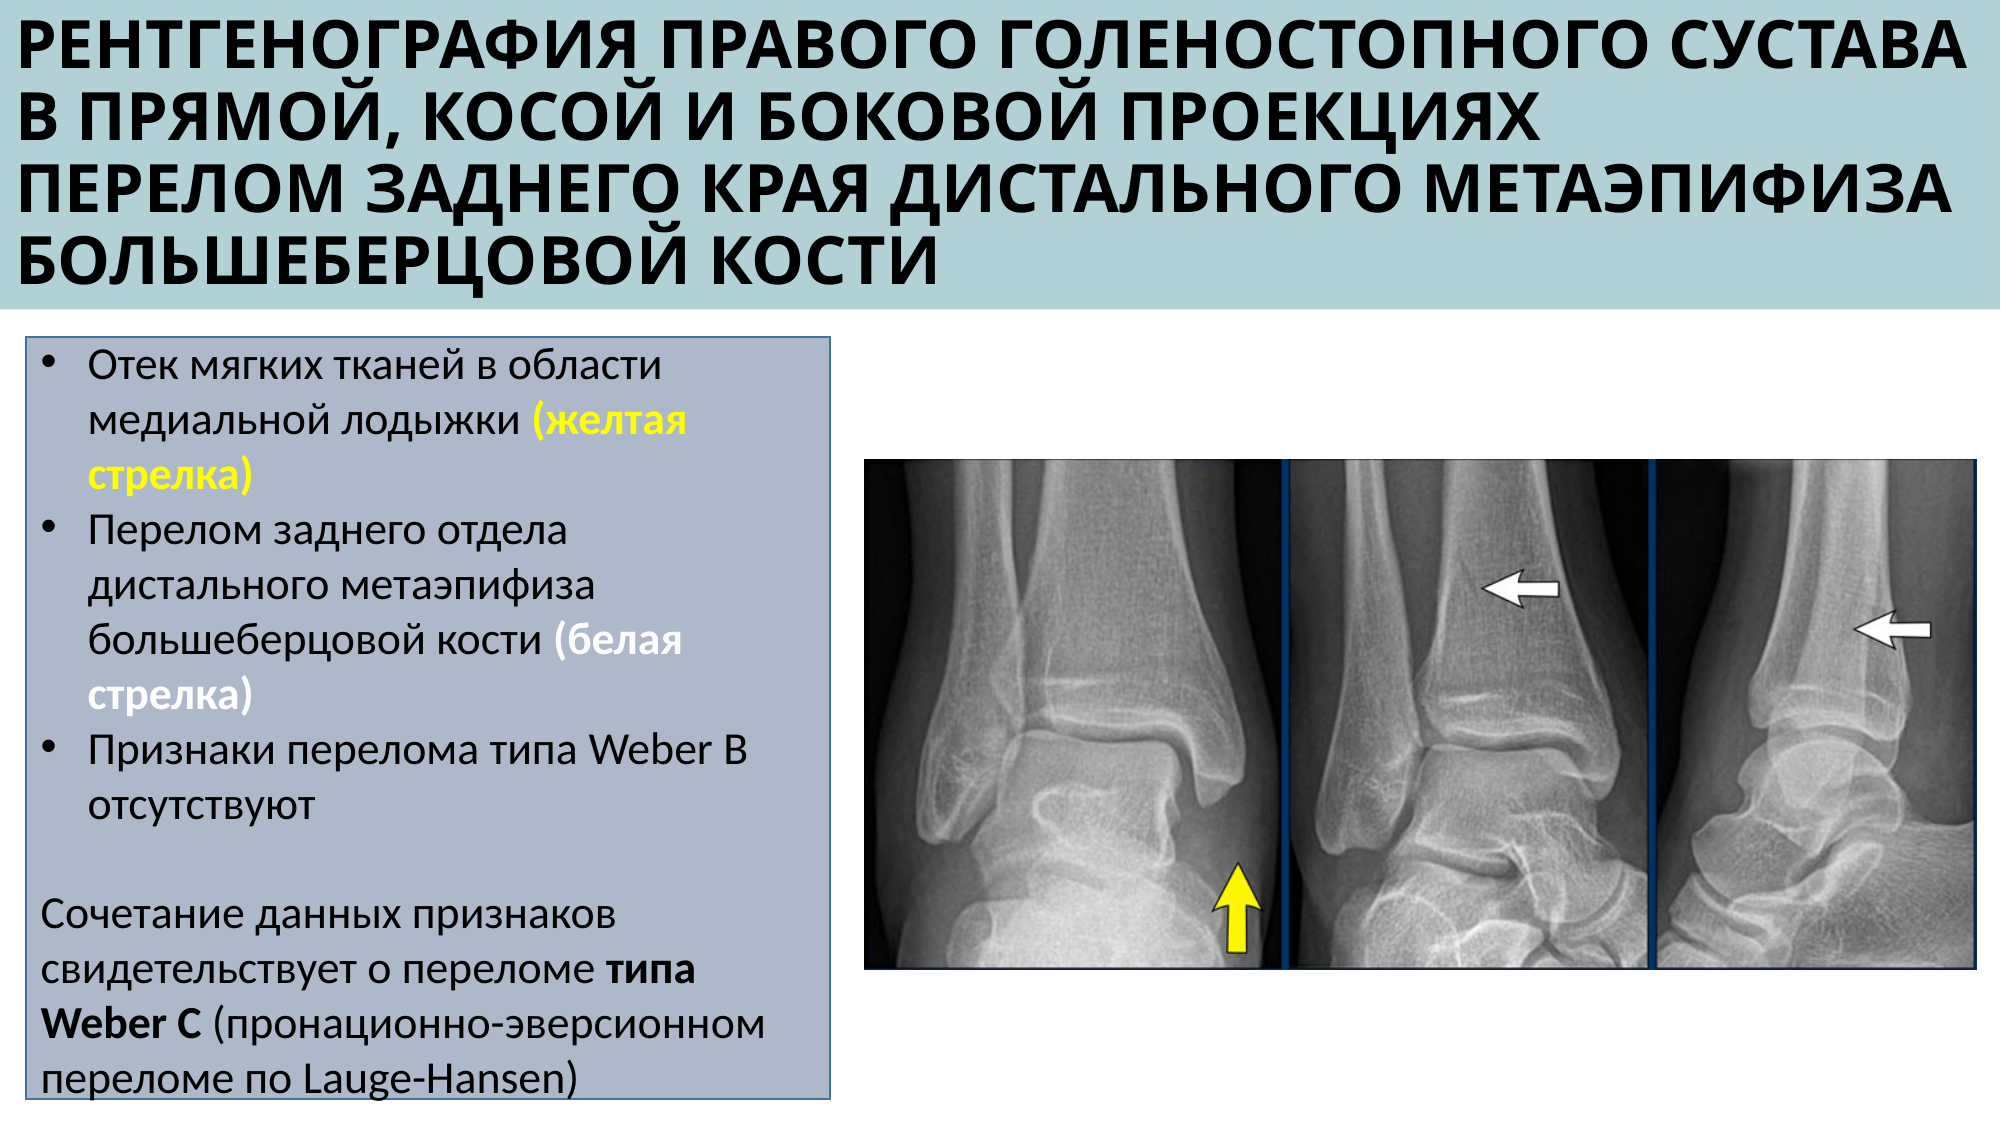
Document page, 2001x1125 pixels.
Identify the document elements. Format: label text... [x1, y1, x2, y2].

text_box РЕНТГЕНОГРАФИЯ ПРАВОГО ГОЛЕНОСТОПНОГО СУСТАВА В ПРЯМОЙ, КОСОЙ И БОКОВОЙ ПРОЕКЦИЯХ ПЕРЕЛОМ ЗАДНЕГО КРАЯ ДИСТАЛЬНОГО МЕТАЭПИФИЗА БОЛЬШЕБЕРЦОВОЙ КОСТИ [0, 0, 2000, 310]
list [864, 459, 1977, 970]
text_box Отек мягких тканей в области медиальной лодыжки (желтая стрелка) Перелом заднего отдела дистального метаэпифиза большеберцовой кости (белая стрелка) Признаки перелома типа Weber В отсутствуют Сочетание данных признаков свидетельствует о переломе типа Weber С (пронационно-эверсионном переломе по Lauge-Hansen) [25, 336, 831, 1100]
